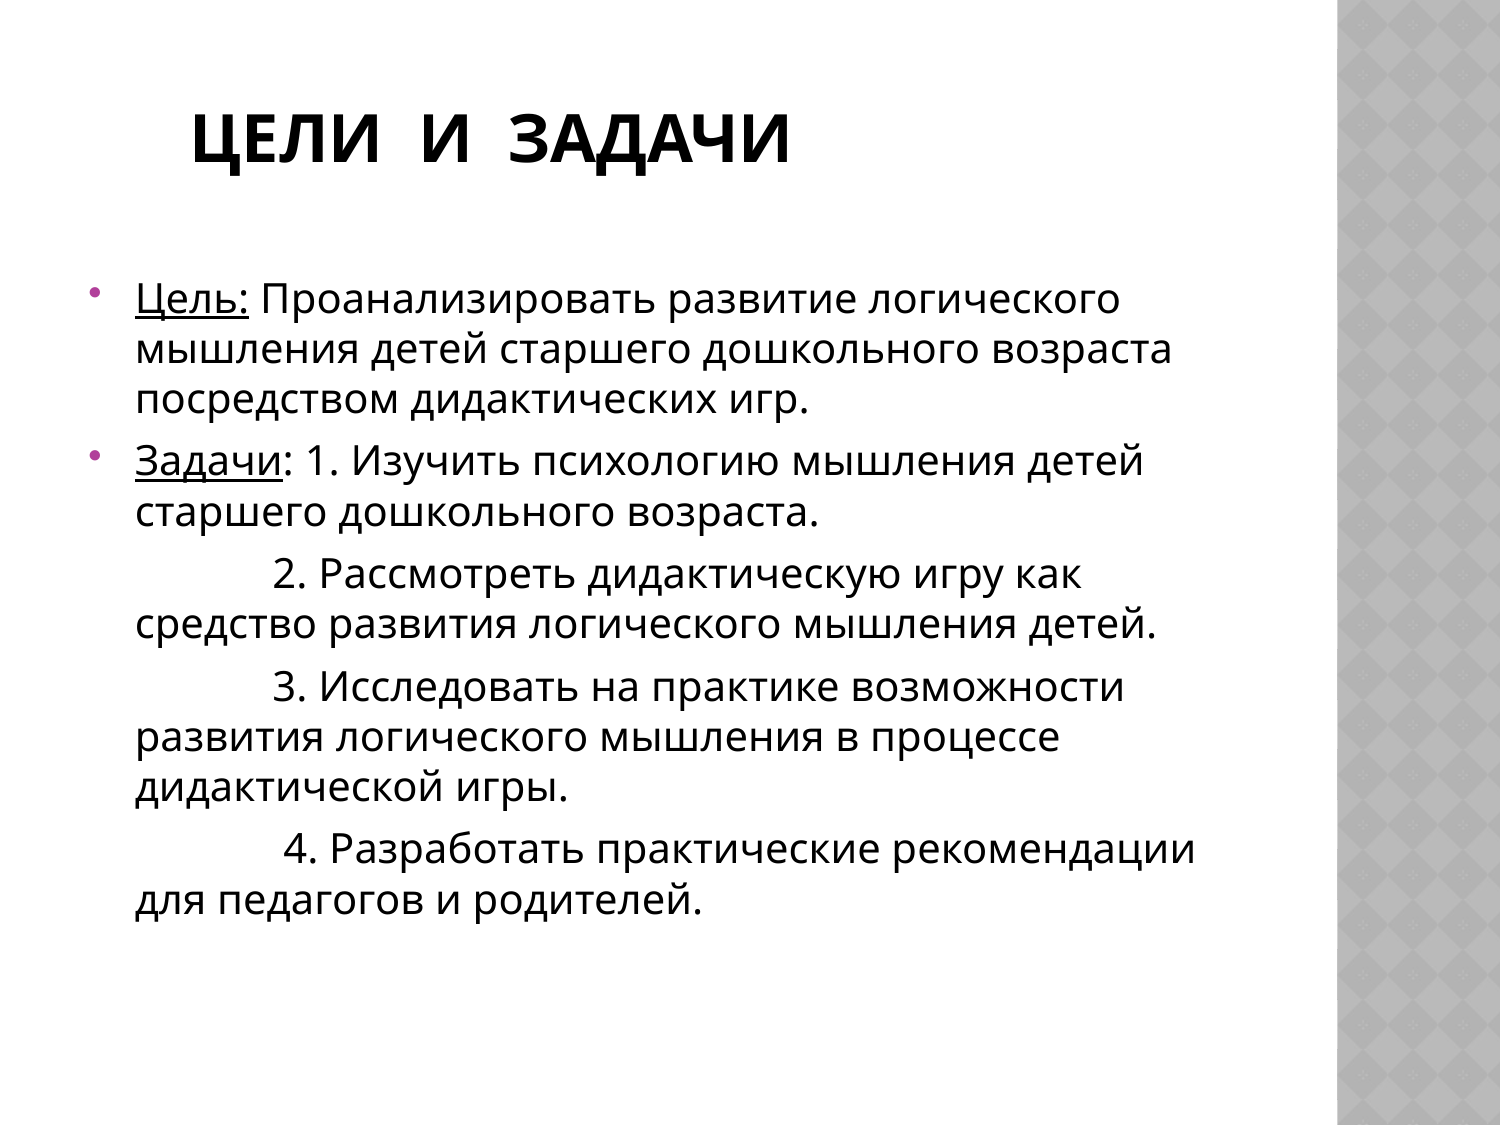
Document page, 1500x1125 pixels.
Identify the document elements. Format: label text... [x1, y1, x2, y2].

title цели и задачи [75, 52, 1263, 176]
list Цель: Проанализировать развитие логического мышления детей старшего дошкольного возраста посредством дидактических игр. Задачи: 1. Изучить психологию мышления детей старшего дошкольного возраста. 2. Рассмотреть дидактическую игру как средство развития логического мышления детей. 3. Исследовать на практике возможности развития логического мышления в процессе дидактической игры. 4. Разработать практические рекомендации для педагогов и родителей. [75, 264, 1263, 1059]
